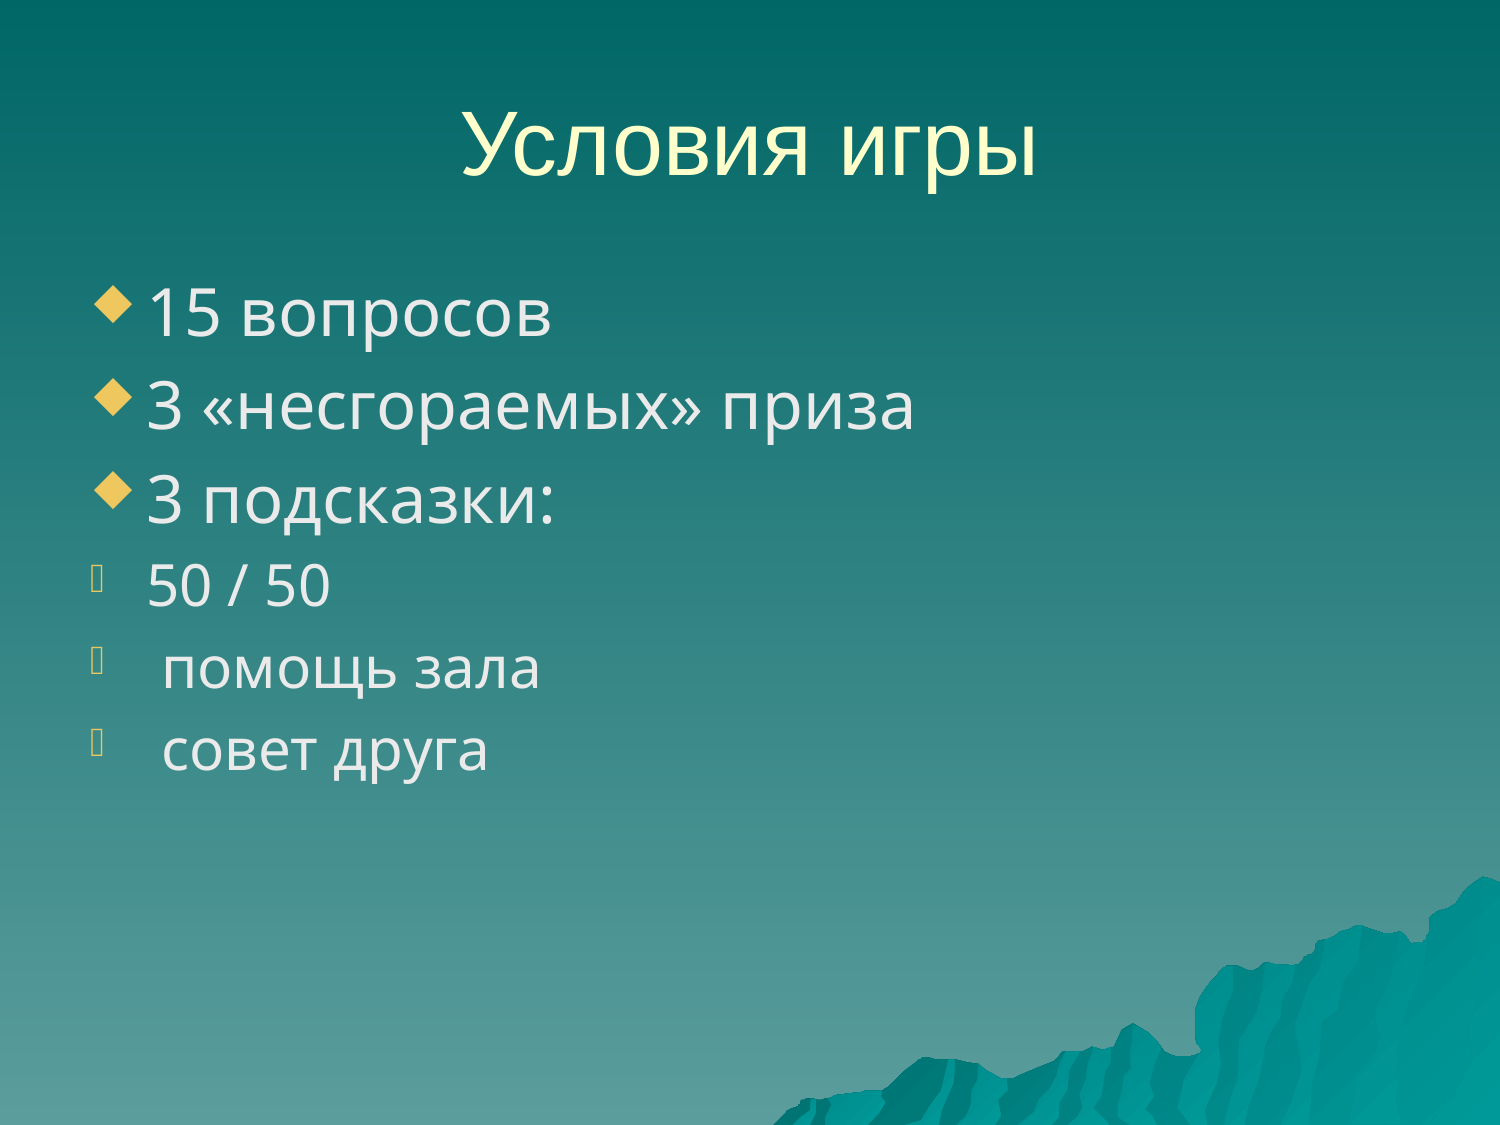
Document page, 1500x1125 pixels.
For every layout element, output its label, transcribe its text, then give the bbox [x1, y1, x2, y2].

list 15 вопросов 3 «несгораемых» приза 3 подсказки: 50 / 50 помощь зала совет друга [74, 262, 1426, 1006]
title Условия игры [74, 45, 1426, 233]
